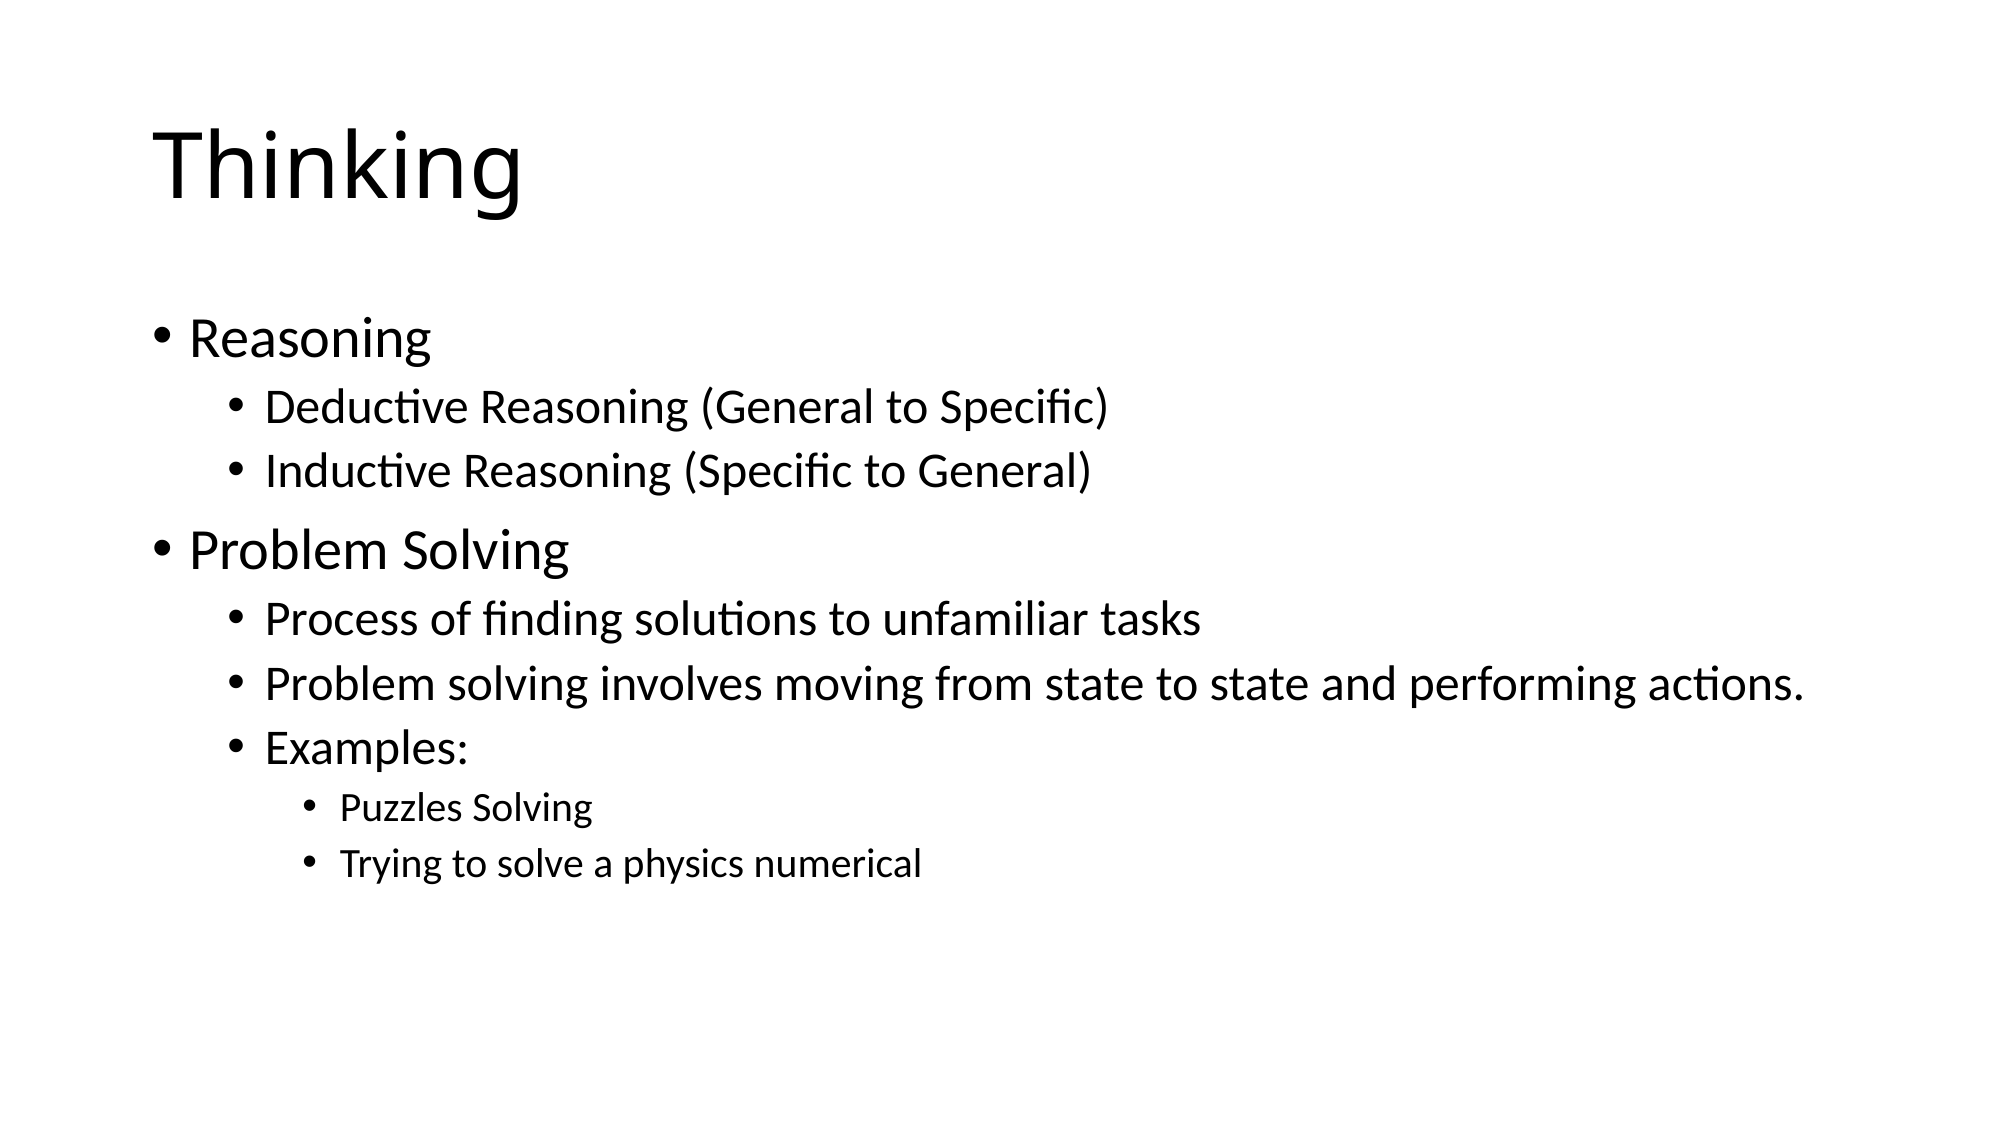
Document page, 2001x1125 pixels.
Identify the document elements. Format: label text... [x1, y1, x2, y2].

text_box Thinking [137, 59, 1863, 278]
text_box Reasoning Deductive Reasoning (General to Specific) Inductive Reasoning (Specific to General) Problem Solving Process of finding solutions to unfamiliar tasks Problem solving involves moving from state to state and performing actions. Examples: Puzzles Solving Trying to solve a physics numerical [137, 299, 1863, 1013]
